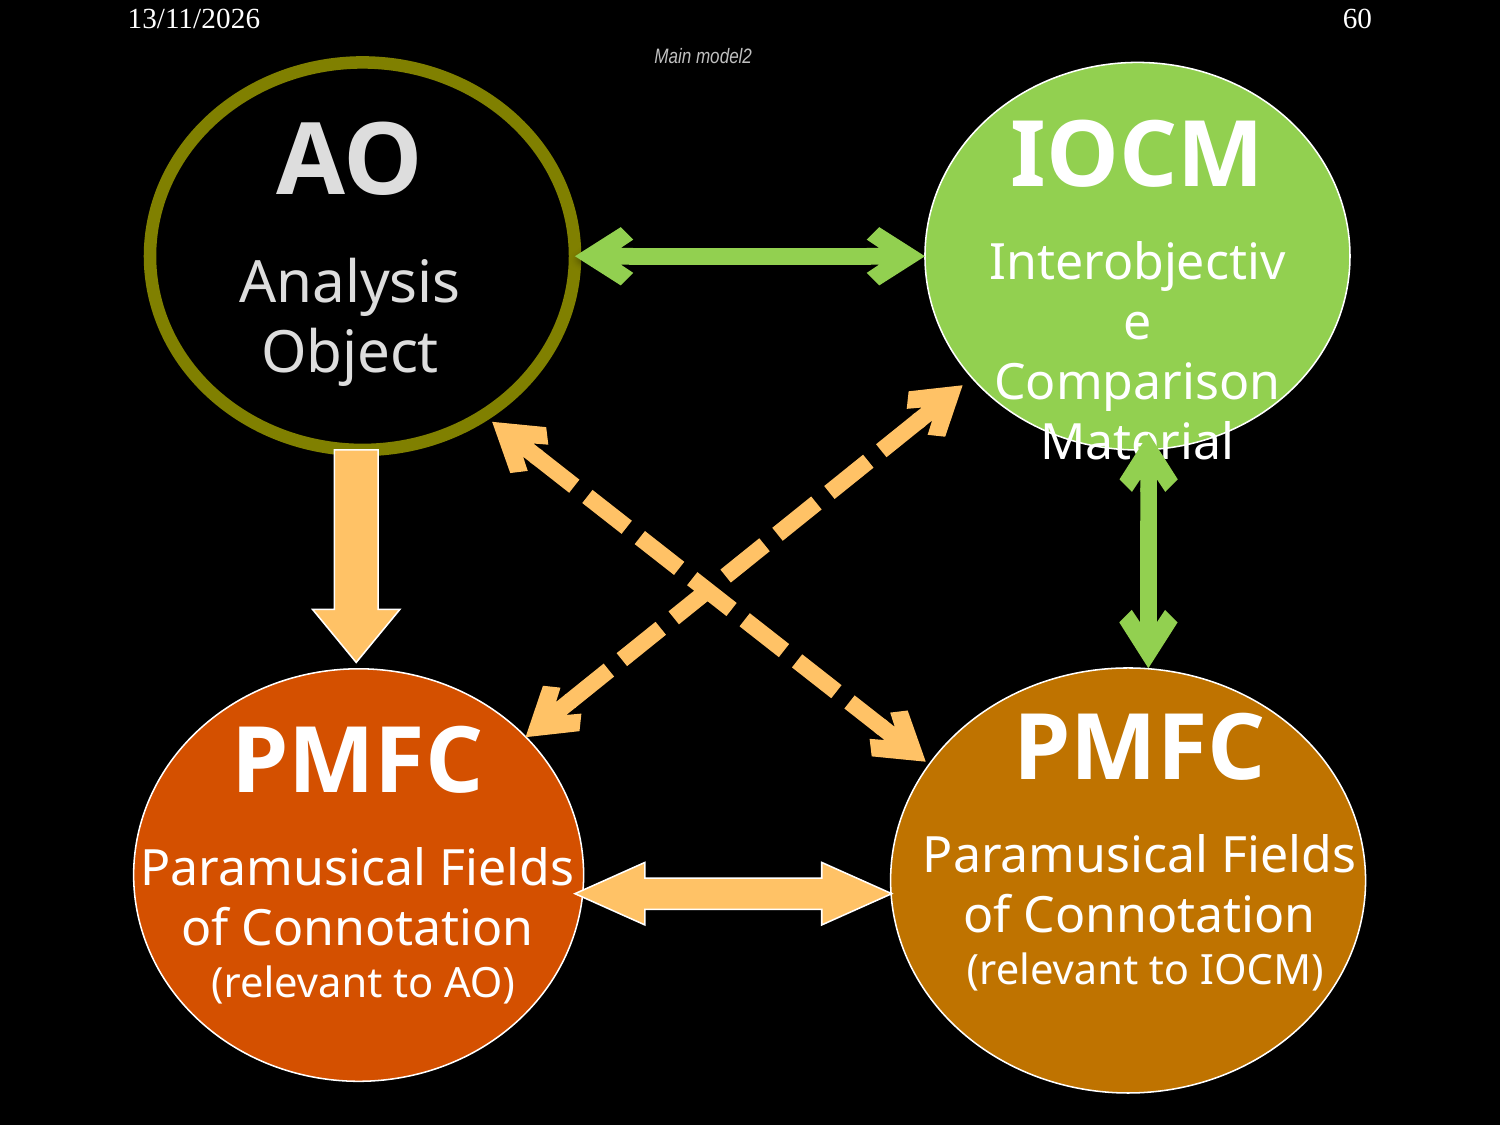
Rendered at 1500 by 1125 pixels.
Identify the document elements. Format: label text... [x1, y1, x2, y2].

text_box IOCM Interobjective Comparison Material [962, 87, 1313, 478]
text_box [525, 385, 963, 738]
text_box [491, 421, 926, 762]
text_box PMFC Paramusical Fields of Connotation (relevant to IOCM) [877, 680, 1403, 1001]
text_box AO Analysis Object [187, 87, 513, 392]
text_box [1033, 67, 1242, 87]
text_box [210, 119, 575, 450]
text_box [150, 146, 187, 366]
text_box [191, 1013, 526, 1082]
text_box [1049, 667, 1207, 680]
text_box PMFC Paramusical Fields of Connotation (relevant to AO) [95, 693, 620, 1013]
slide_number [112, 0, 426, 67]
text_box [620, 862, 892, 925]
text_box Main model2 [562, 35, 844, 100]
slide_number 60 [1074, 0, 1388, 67]
text_box [932, 1001, 1324, 1093]
text_box [252, 668, 465, 693]
text_box [1313, 146, 1351, 366]
text_box [312, 449, 400, 663]
text_box [258, 67, 467, 87]
text_box [925, 146, 962, 366]
